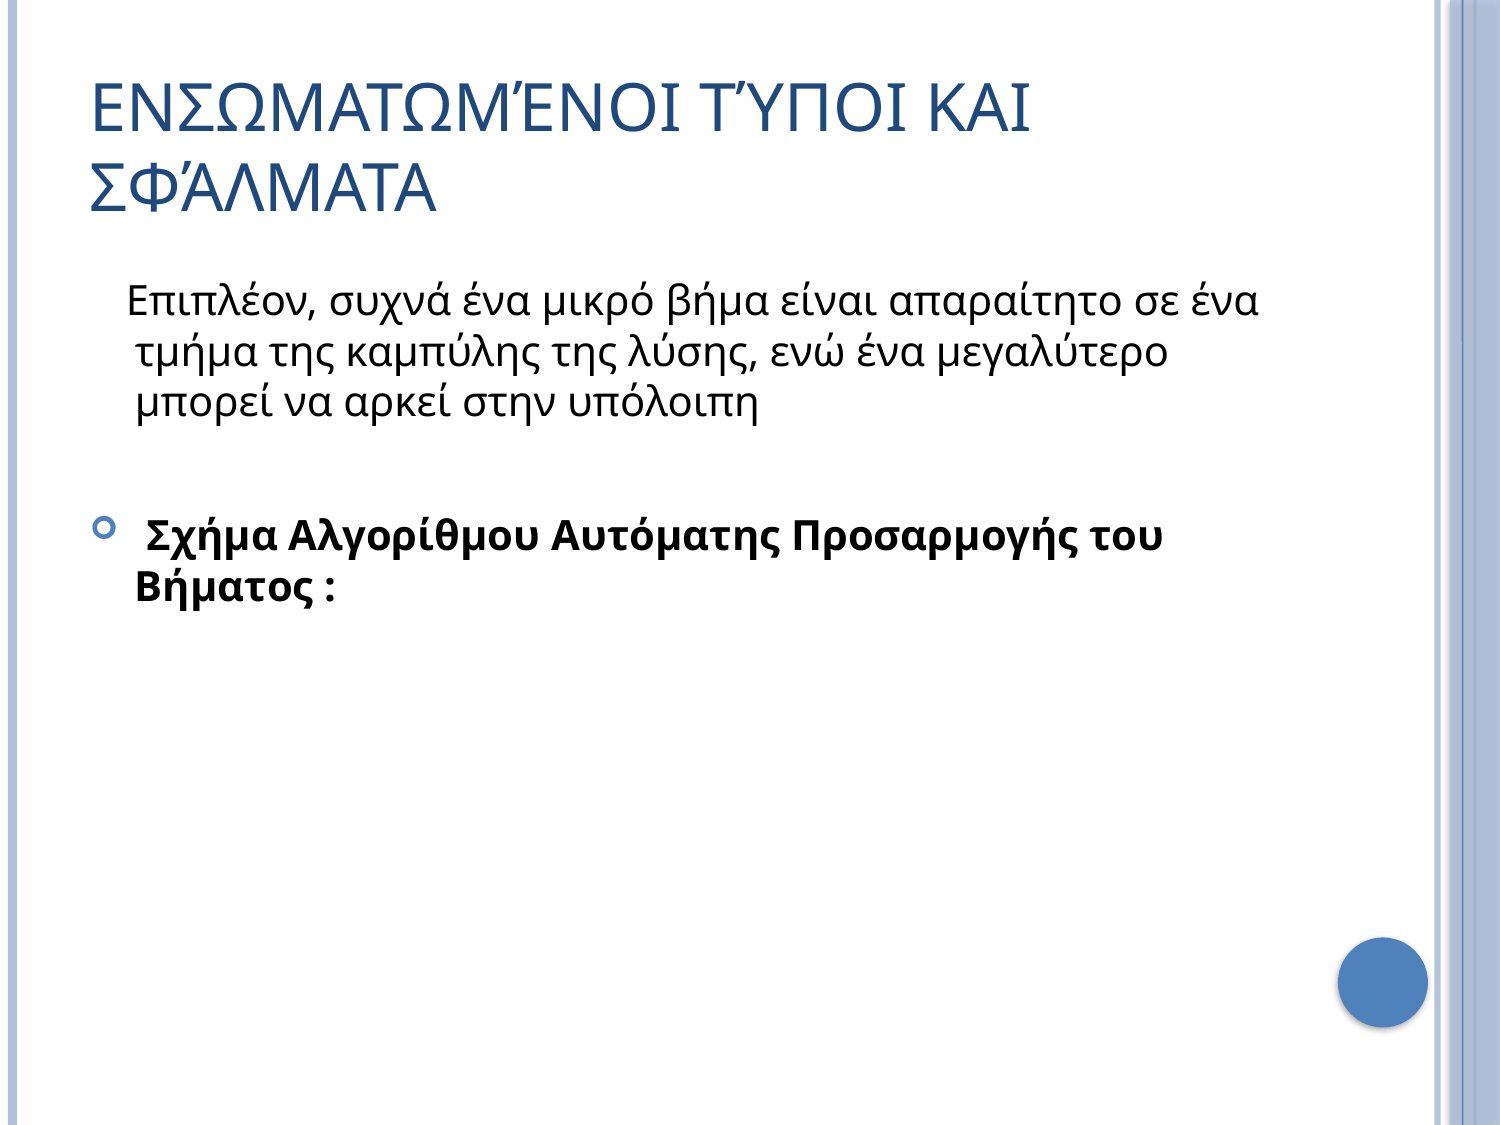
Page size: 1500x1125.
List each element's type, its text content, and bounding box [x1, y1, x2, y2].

title Ενσωματωμένοι Τύποι Και Σφάλματα [75, 45, 1300, 233]
list Επιπλέον, συχνά ένα μικρό βήμα είναι απαραίτητο σε ένα τμήμα της καμπύλης της λύσης, ενώ ένα μεγαλύτερο μπορεί να αρκεί στην υπόλοιπη Σχήμα Αλγορίθμου Αυτόματης Προσαρμογής του Βήματος : [75, 262, 1300, 1062]
